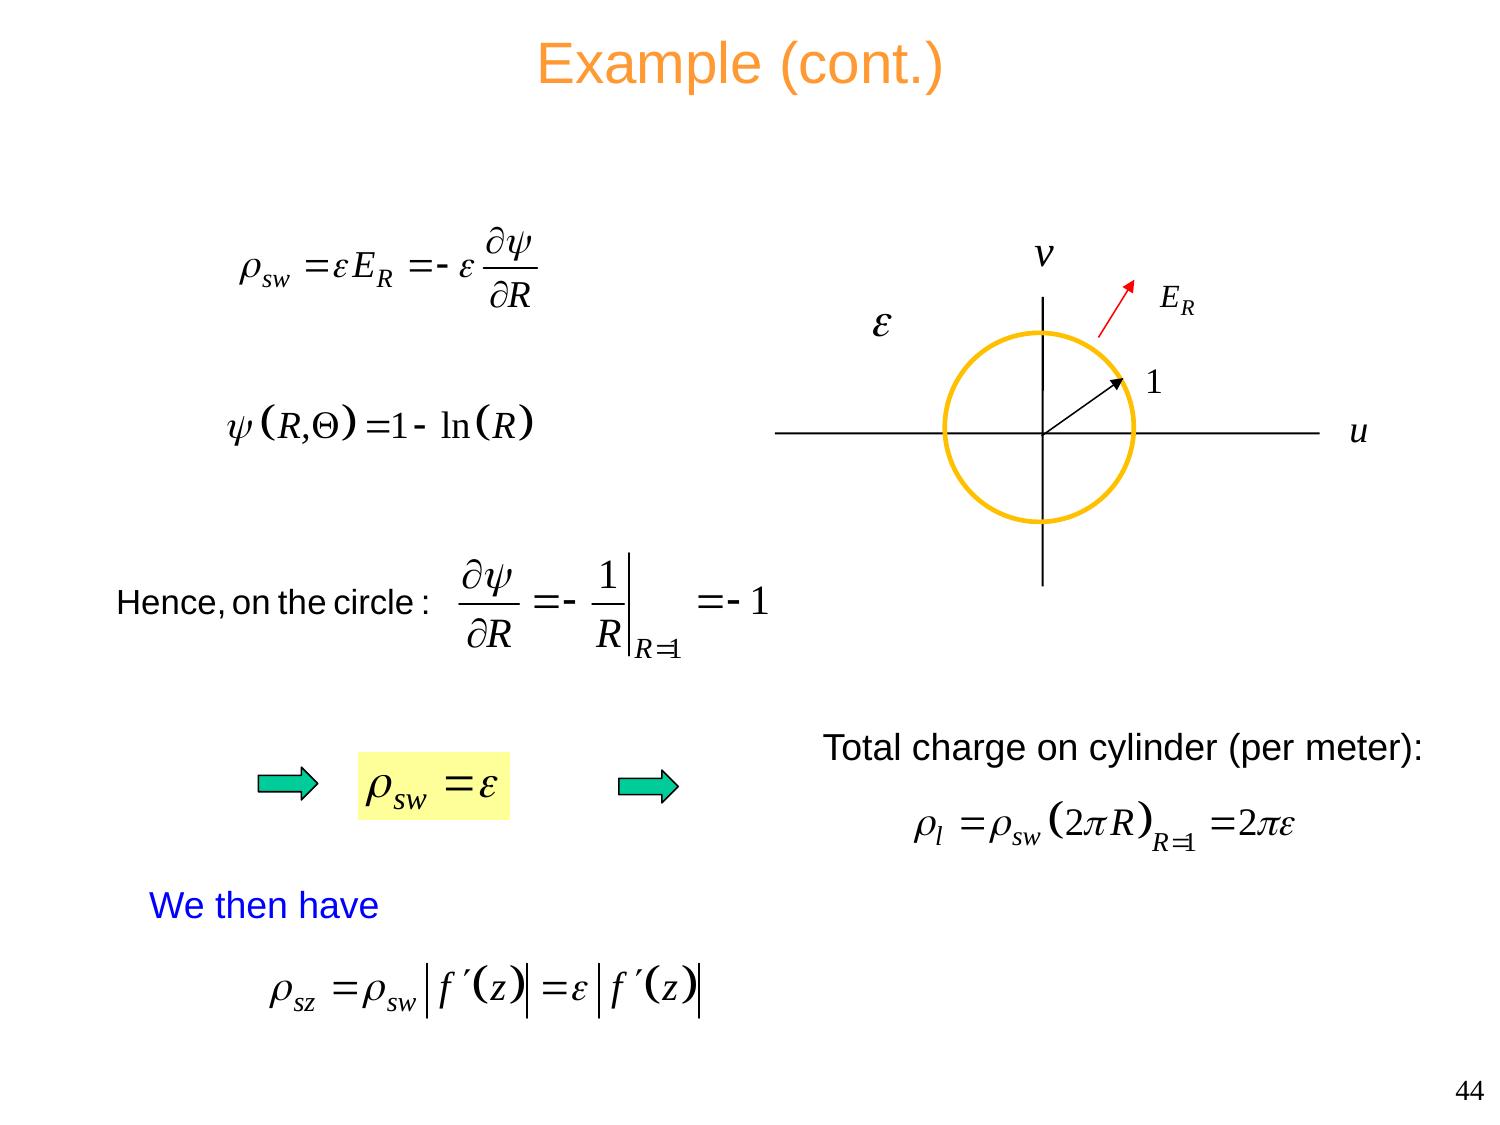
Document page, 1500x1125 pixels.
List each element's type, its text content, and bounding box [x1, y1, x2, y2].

slide_number 44 [1187, 1063, 1500, 1125]
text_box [224, 396, 538, 461]
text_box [357, 751, 511, 821]
text_box We then have [134, 873, 395, 934]
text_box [232, 217, 546, 316]
text_box Total charge on cylinder (per meter): [807, 715, 1439, 775]
title Example (cont.) [100, 0, 1382, 122]
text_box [261, 953, 708, 1029]
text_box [111, 544, 774, 668]
text_box [618, 770, 679, 803]
text_box [258, 767, 318, 800]
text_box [774, 236, 1377, 587]
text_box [905, 793, 1307, 859]
